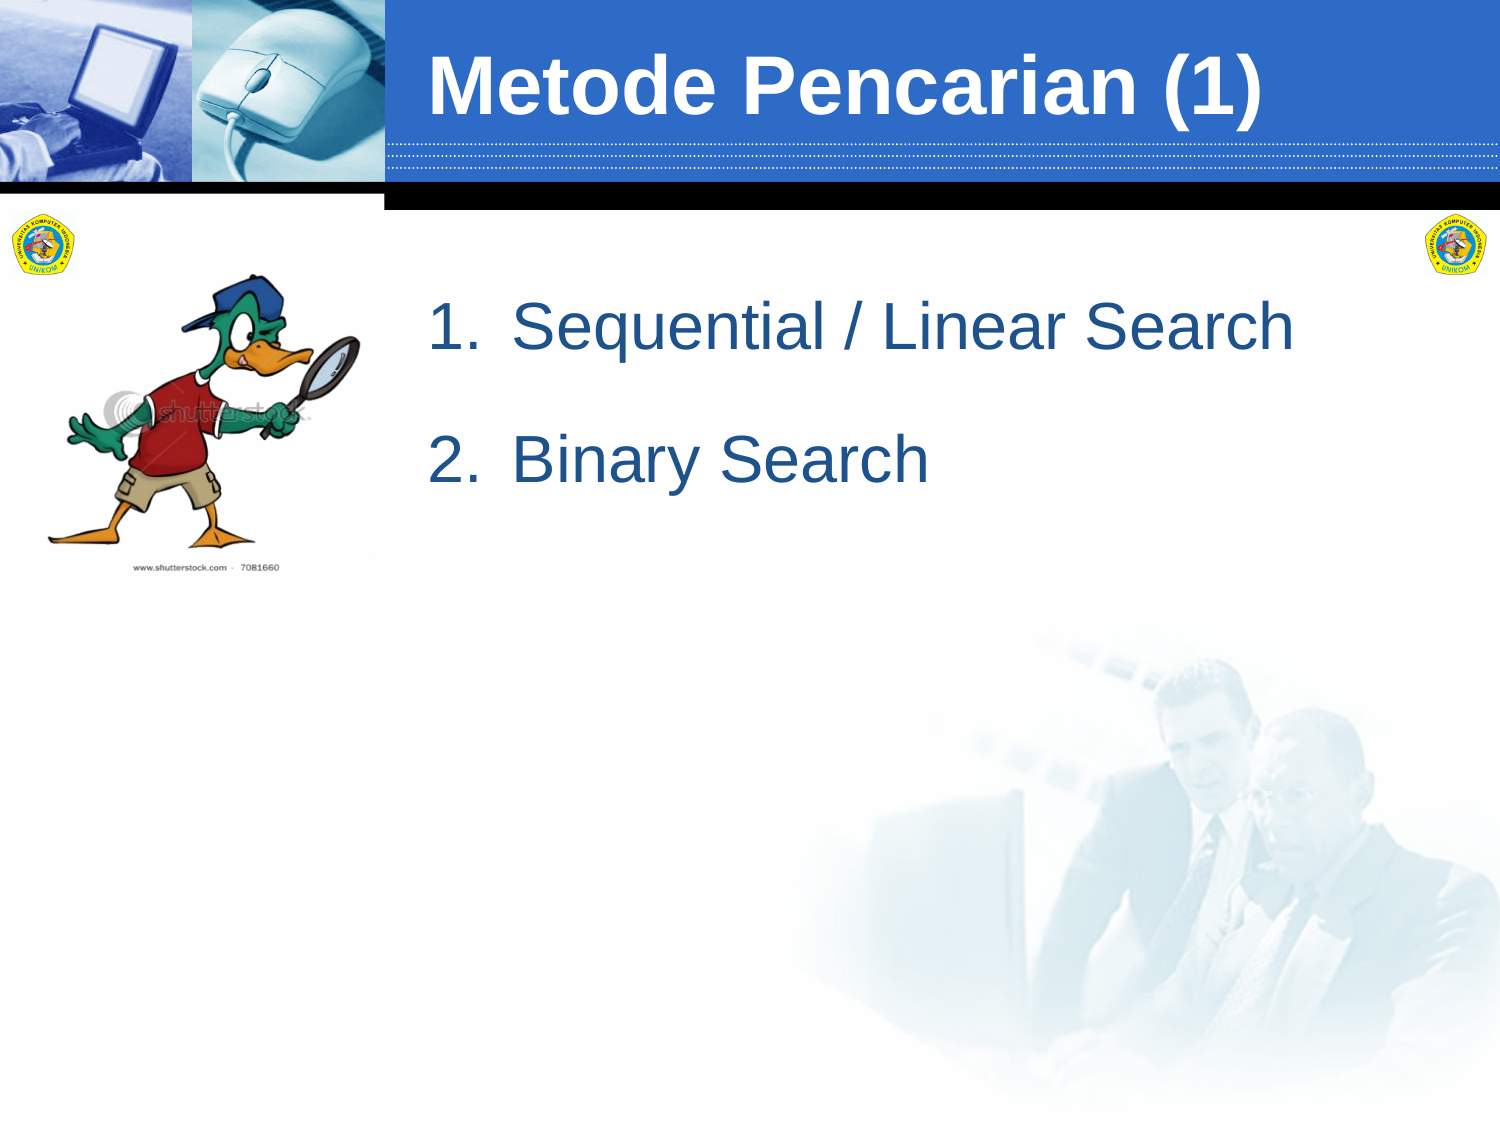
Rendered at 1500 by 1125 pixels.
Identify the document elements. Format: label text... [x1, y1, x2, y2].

picture [0, 0, 385, 181]
picture [0, 194, 1500, 1125]
list Sequential / Linear Search Binary Search [412, 274, 1427, 1013]
title Metode Pencarian (1) [412, 37, 1451, 126]
